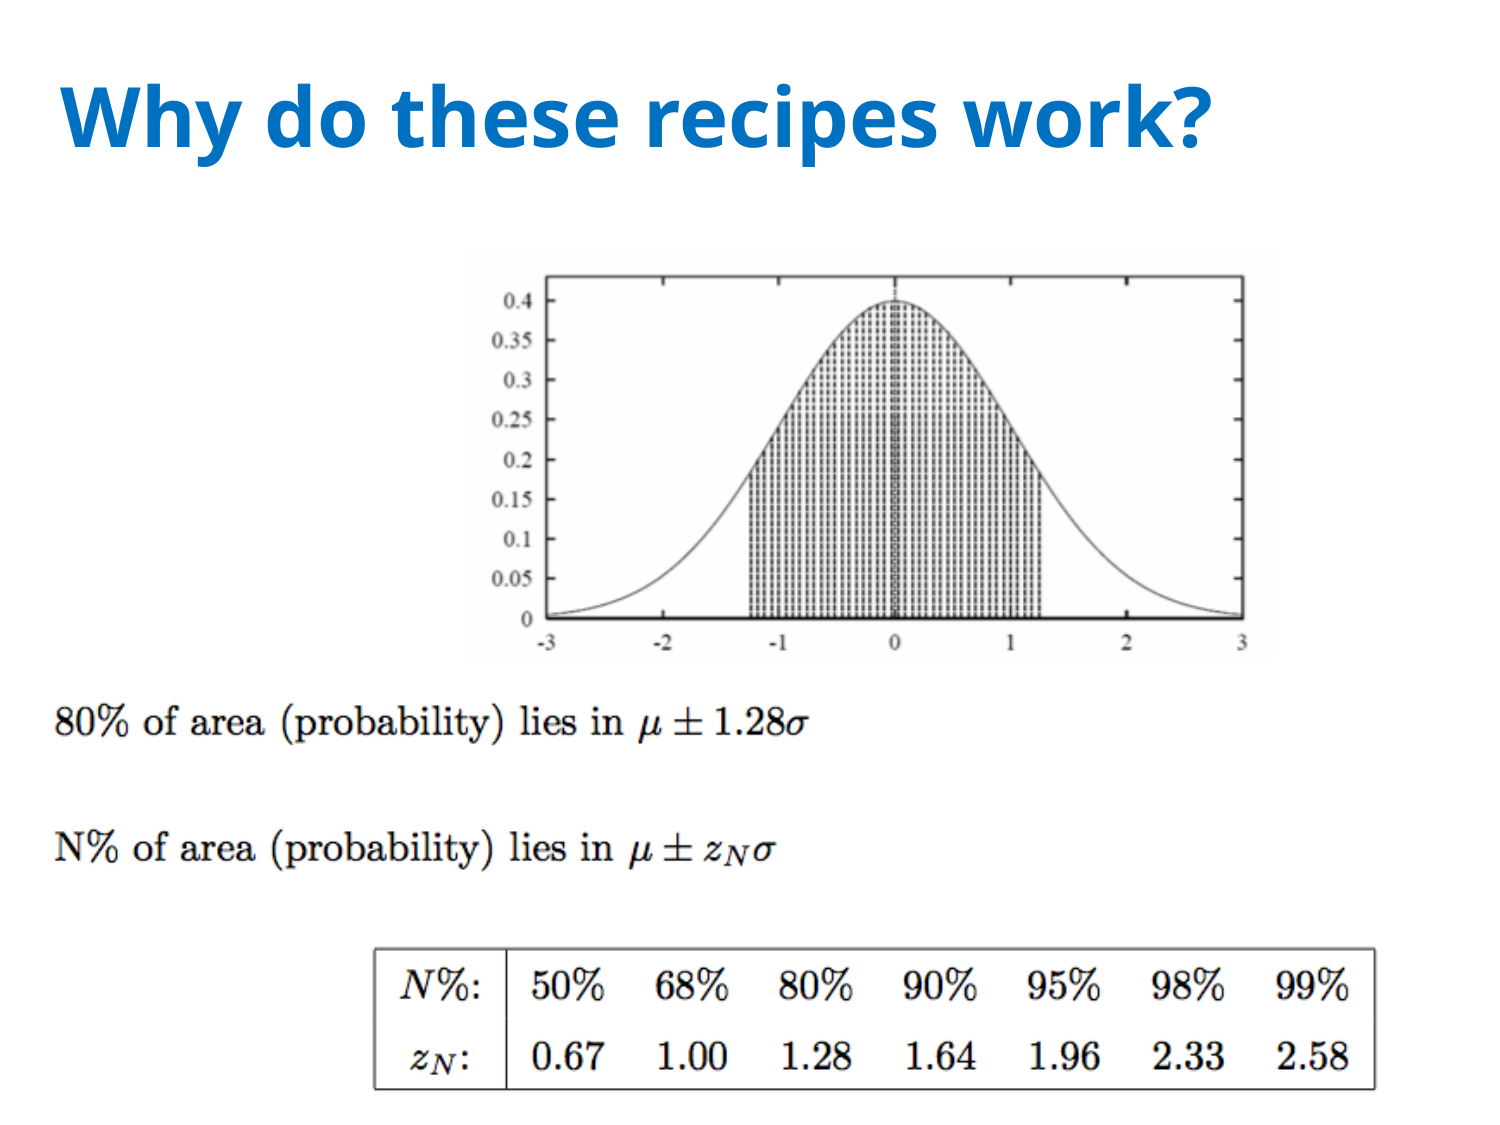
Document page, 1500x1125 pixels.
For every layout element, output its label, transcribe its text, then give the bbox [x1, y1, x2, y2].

title Why do these recipes work? [45, 47, 1465, 180]
picture [47, 246, 1469, 1125]
